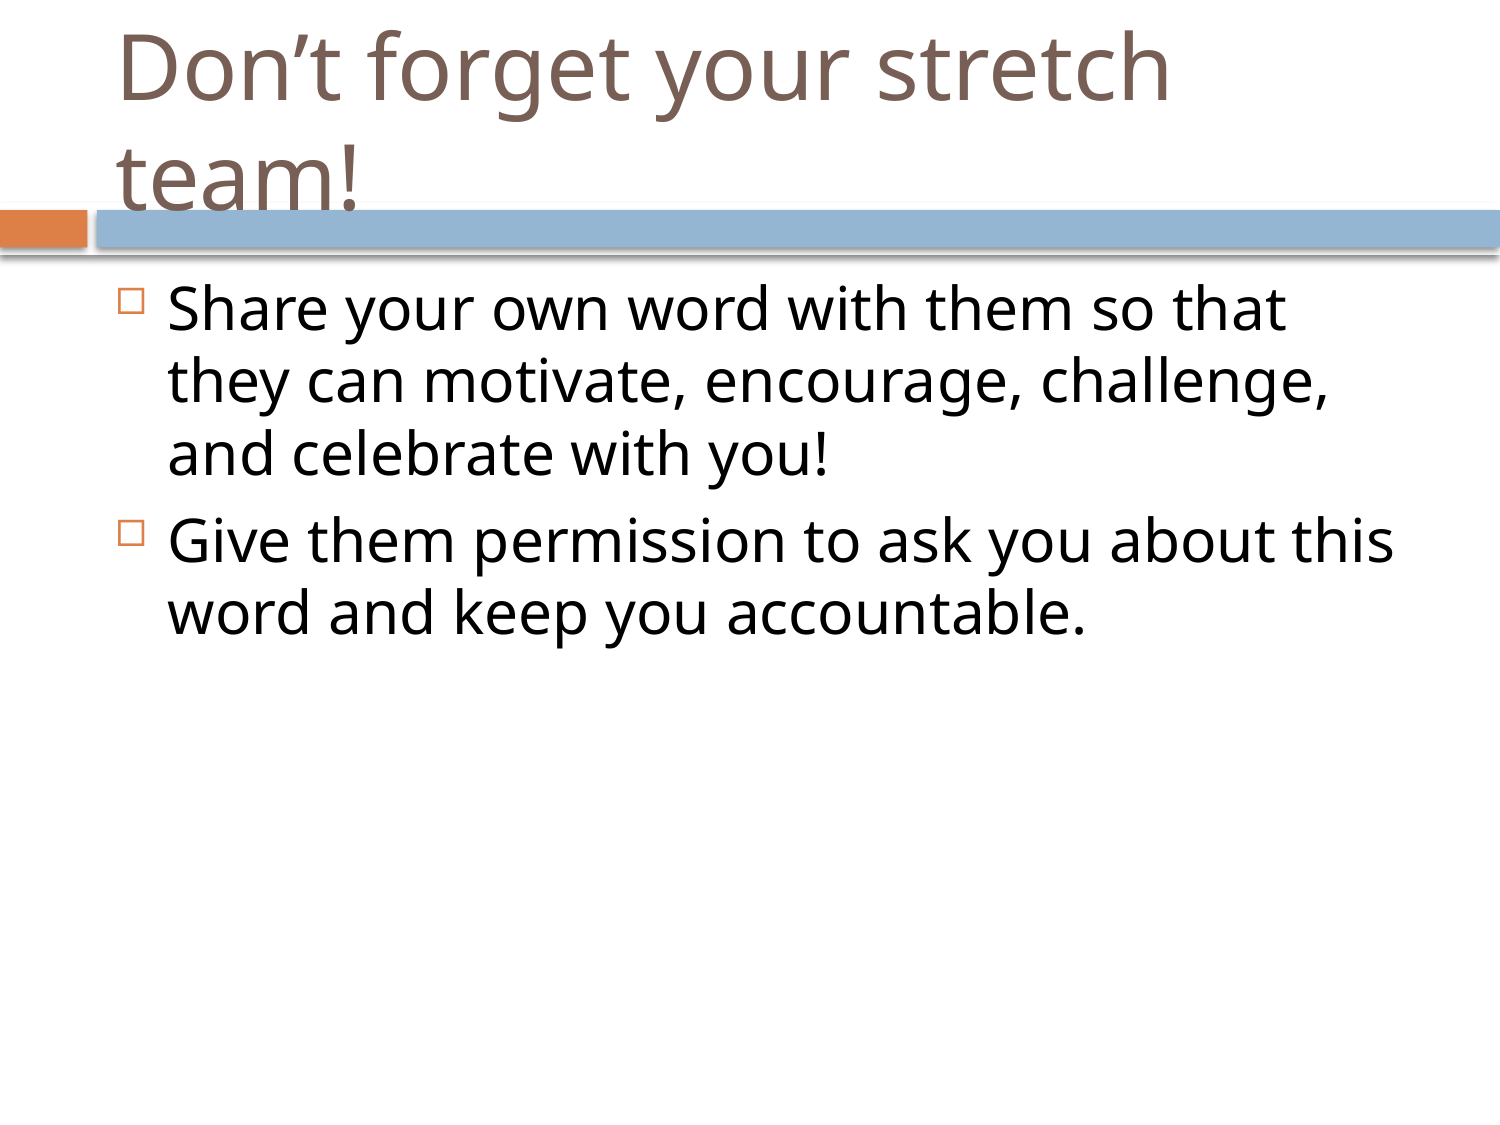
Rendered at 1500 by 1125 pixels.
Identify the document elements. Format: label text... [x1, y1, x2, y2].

list Share your own word with them so that they can motivate, encourage, challenge, and celebrate with you! Give them permission to ask you about this word and keep you accountable. [100, 262, 1438, 1000]
title Don’t forget your stretch team! [100, 37, 1438, 200]
